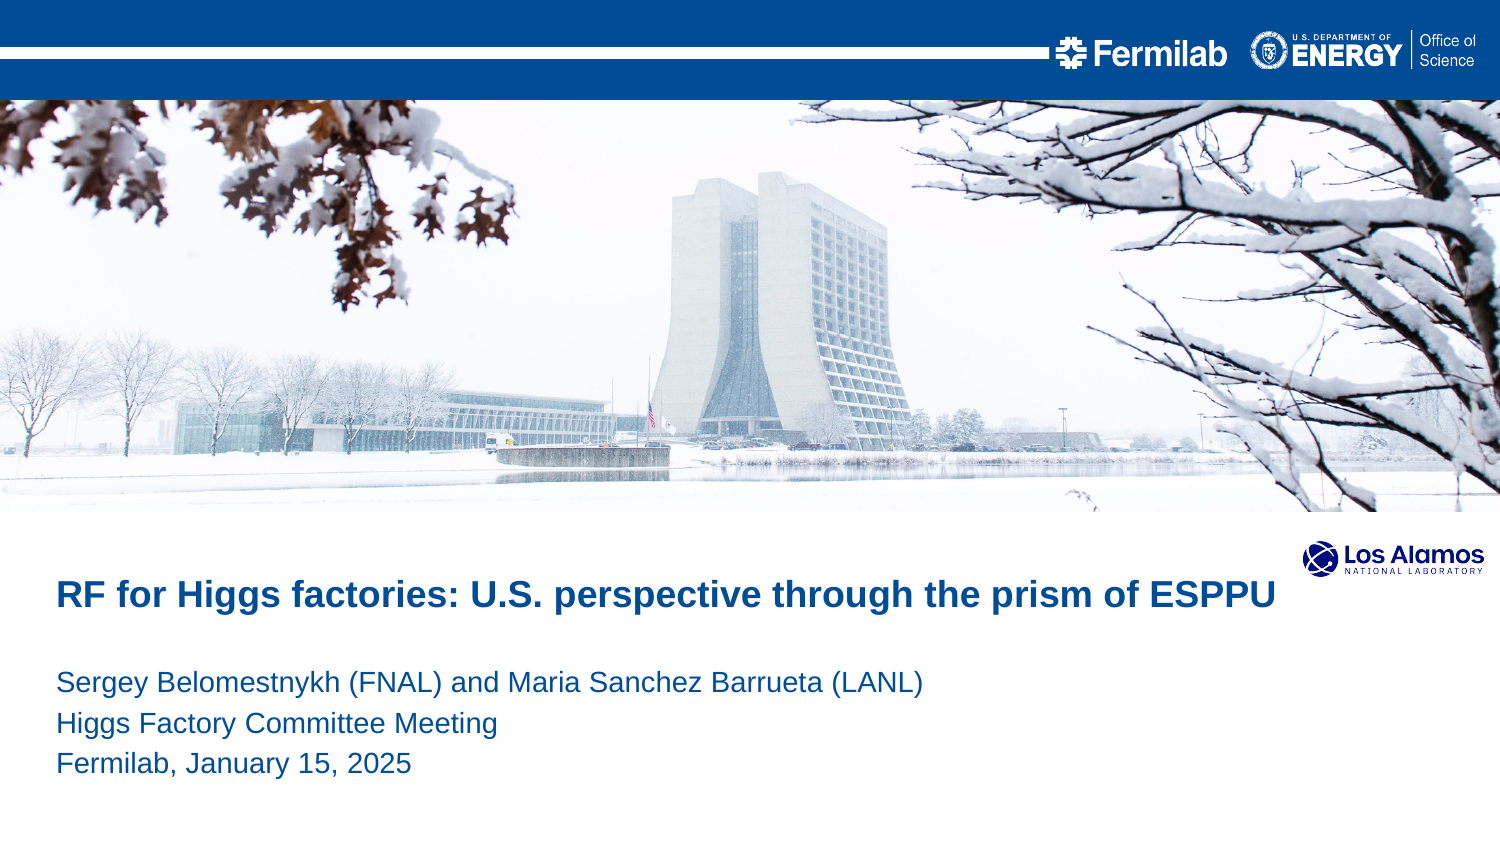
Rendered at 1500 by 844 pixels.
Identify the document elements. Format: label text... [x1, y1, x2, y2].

picture [1297, 520, 1491, 598]
list Sergey Belomestnykh (FNAL) and Maria Sanchez Barrueta (LANL) Higgs Factory Committee Meeting Fermilab, January 15, 2025 [56, 655, 1451, 810]
list RF for Higgs factories: U.S. perspective through the prism of ESPPU [56, 531, 1451, 655]
picture [0, 100, 1500, 512]
